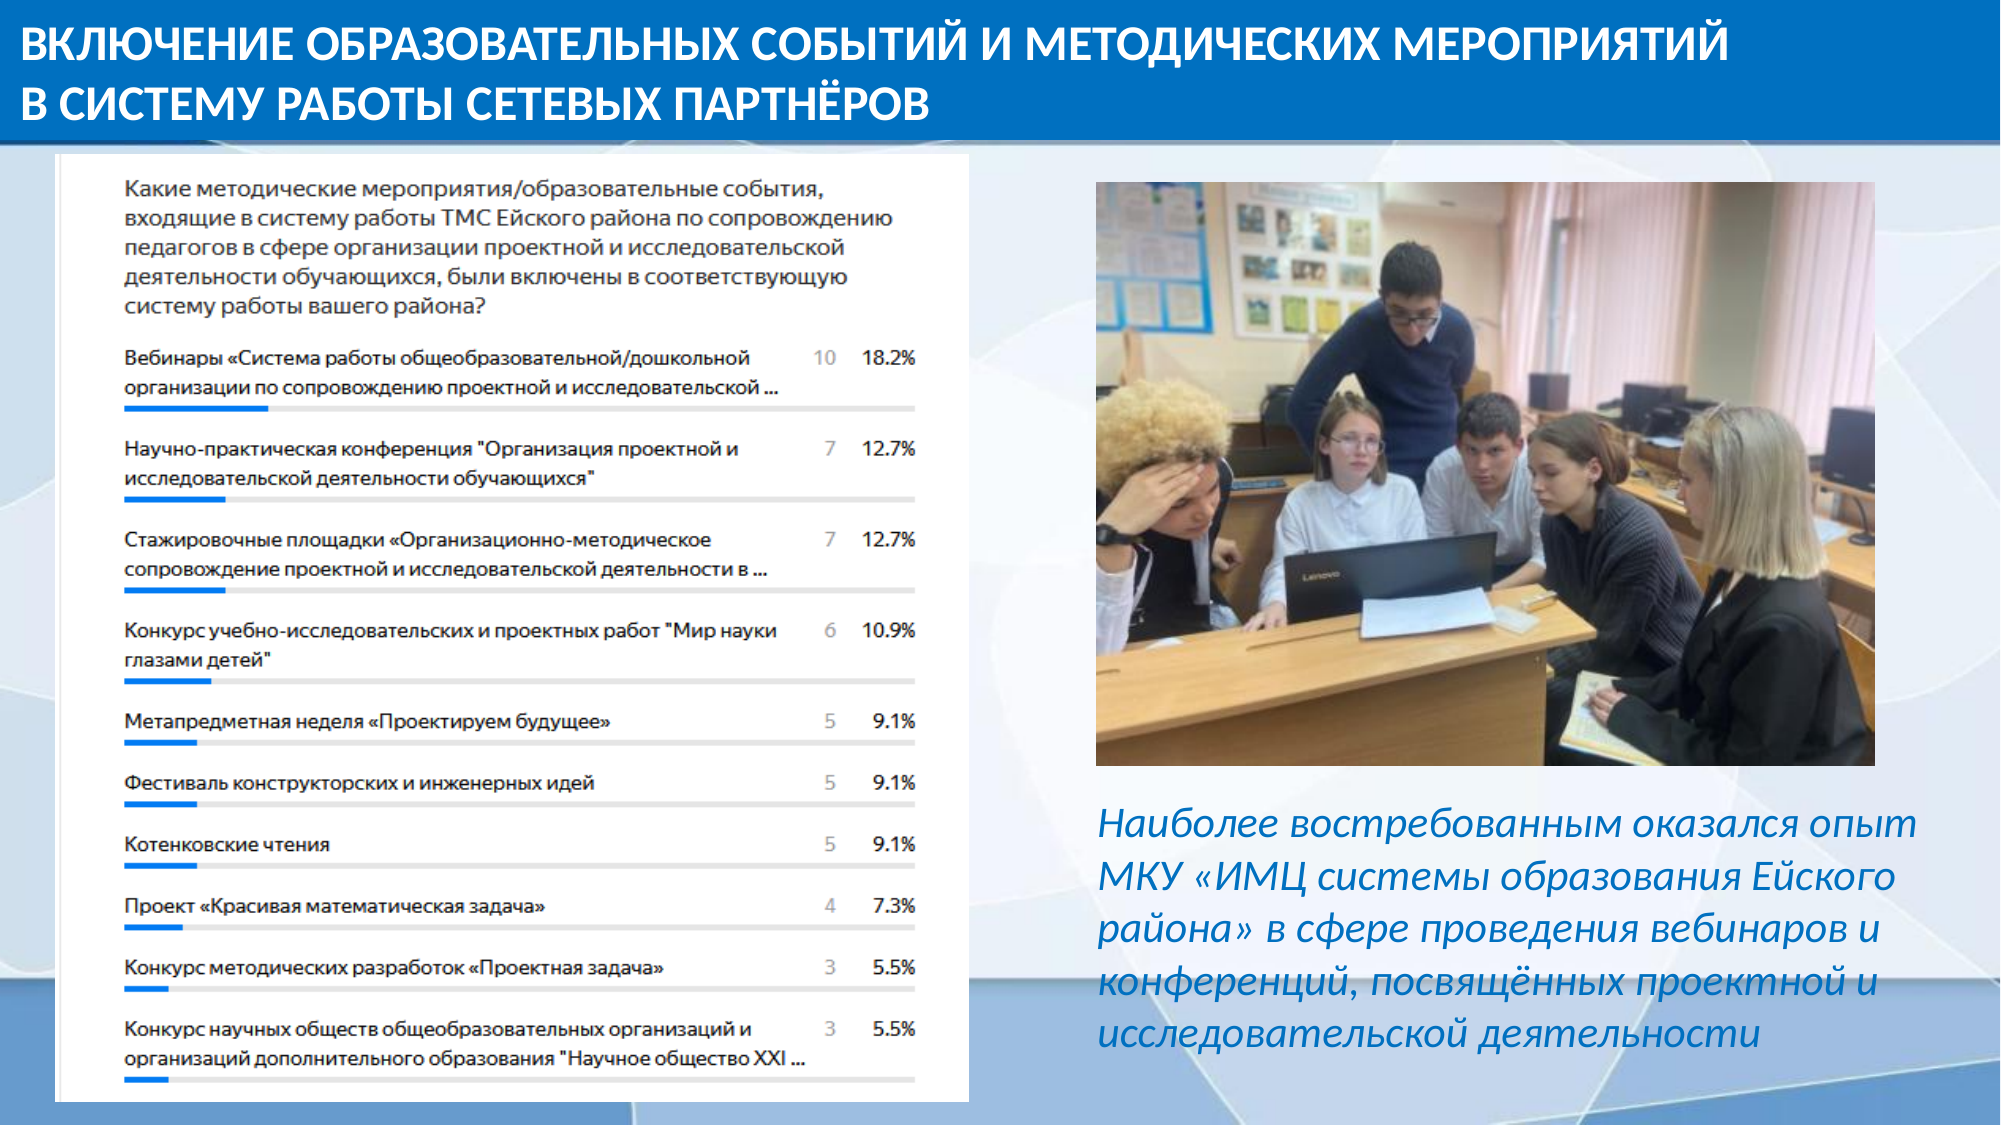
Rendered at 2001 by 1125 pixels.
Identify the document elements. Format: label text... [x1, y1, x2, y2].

text_box Наиболее востребованным оказался опыт МКУ «ИМЦ системы образования Ейского района» в сфере проведения вебинаров и конференций, посвящённых проектной и исследовательской деятельности [1077, 783, 1944, 1067]
picture [0, 0, 2001, 1125]
text_box ВКЛЮЧЕНИЕ ОБРАЗОВАТЕЛЬНЫХ СОБЫТИЙ И МЕТОДИЧЕСКИХ МЕРОПРИЯТИЙ В СИСТЕМУ РАБОТЫ СЕТЕВЫХ ПАРТНЁРОВ [0, 0, 2000, 140]
